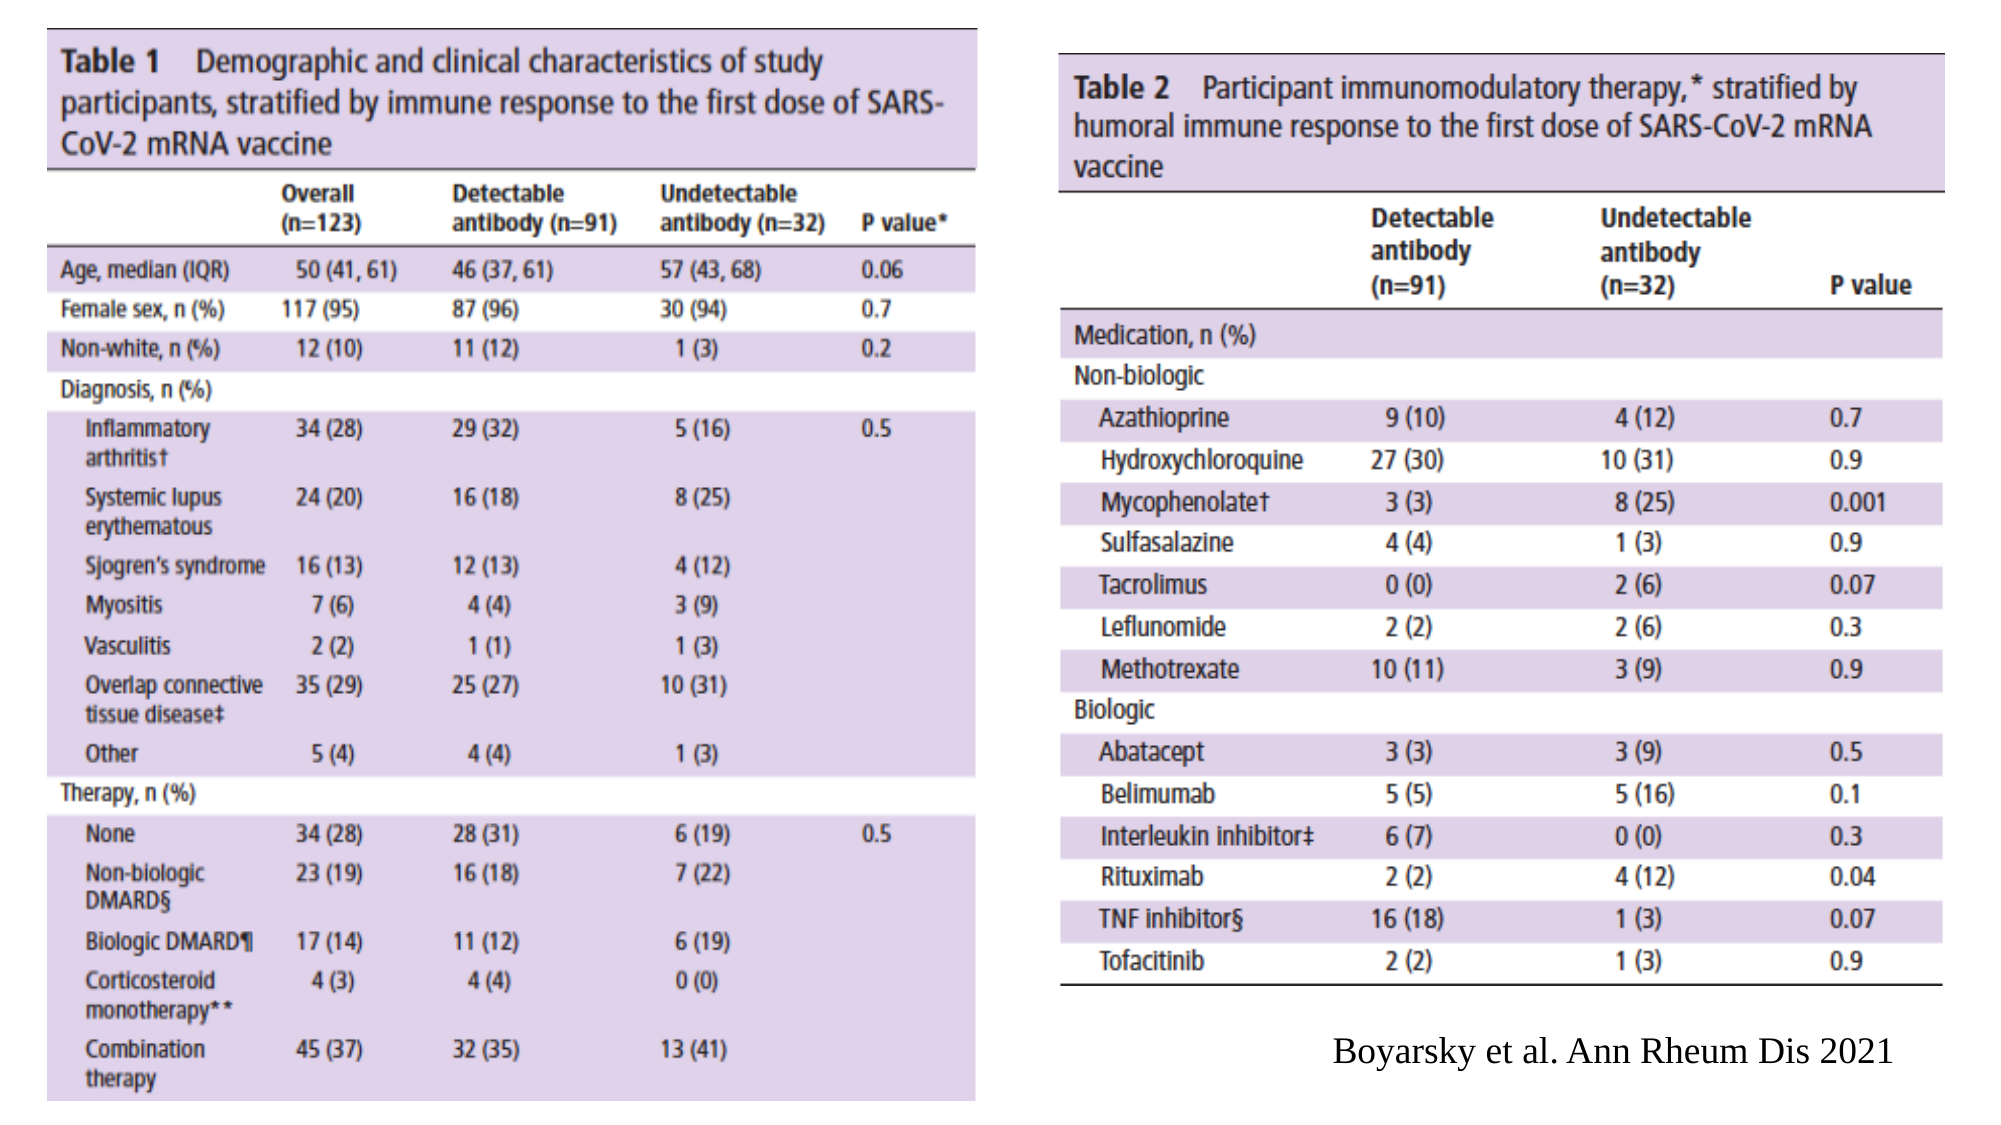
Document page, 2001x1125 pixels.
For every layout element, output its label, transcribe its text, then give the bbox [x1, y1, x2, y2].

picture [47, 28, 980, 1101]
text_box Boyarsky et al. Ann Rheum Dis 2021 [1178, 1018, 1910, 1078]
picture [1056, 53, 1945, 986]
